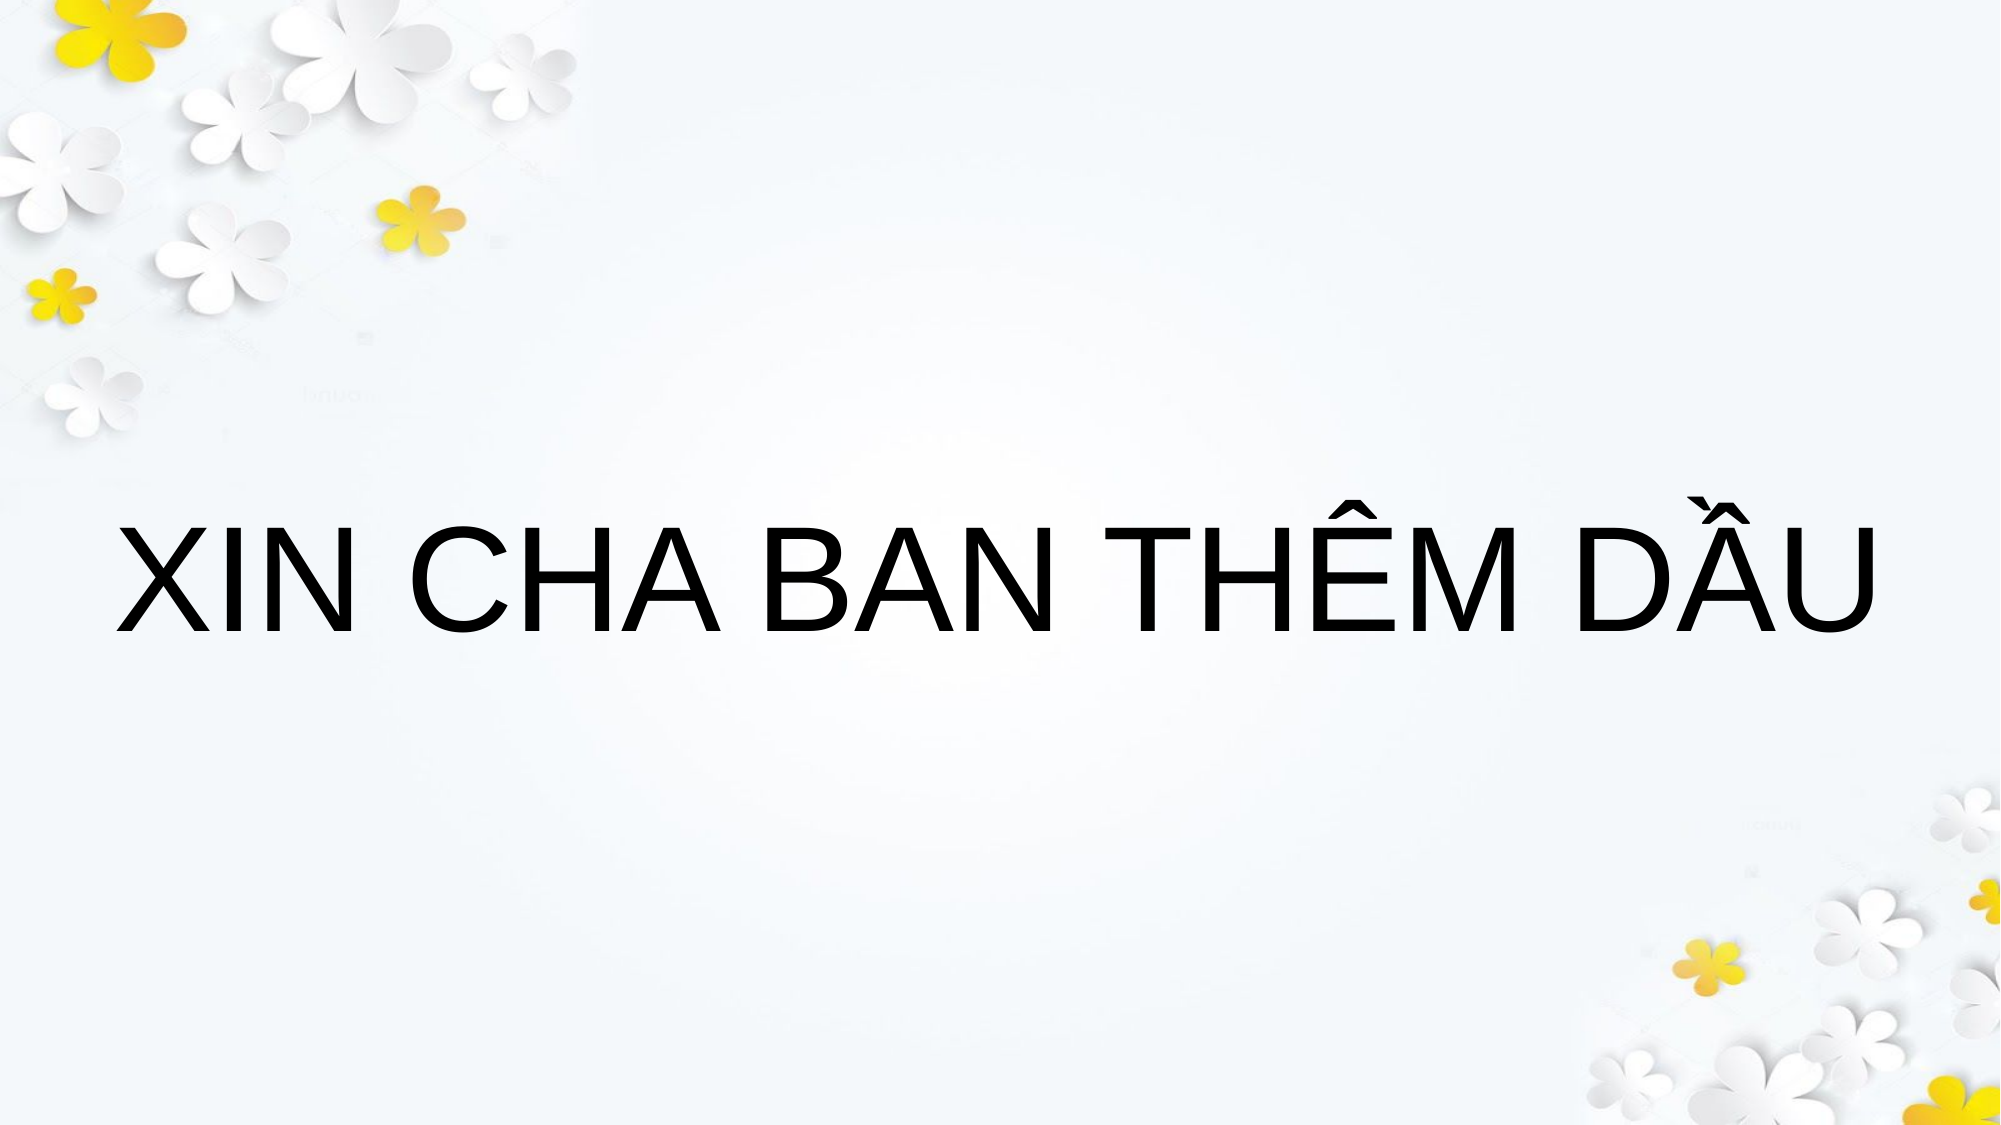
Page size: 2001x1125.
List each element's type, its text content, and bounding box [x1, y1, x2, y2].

list XIN CHA BAN THÊM DẦU [0, 0, 2000, 1125]
